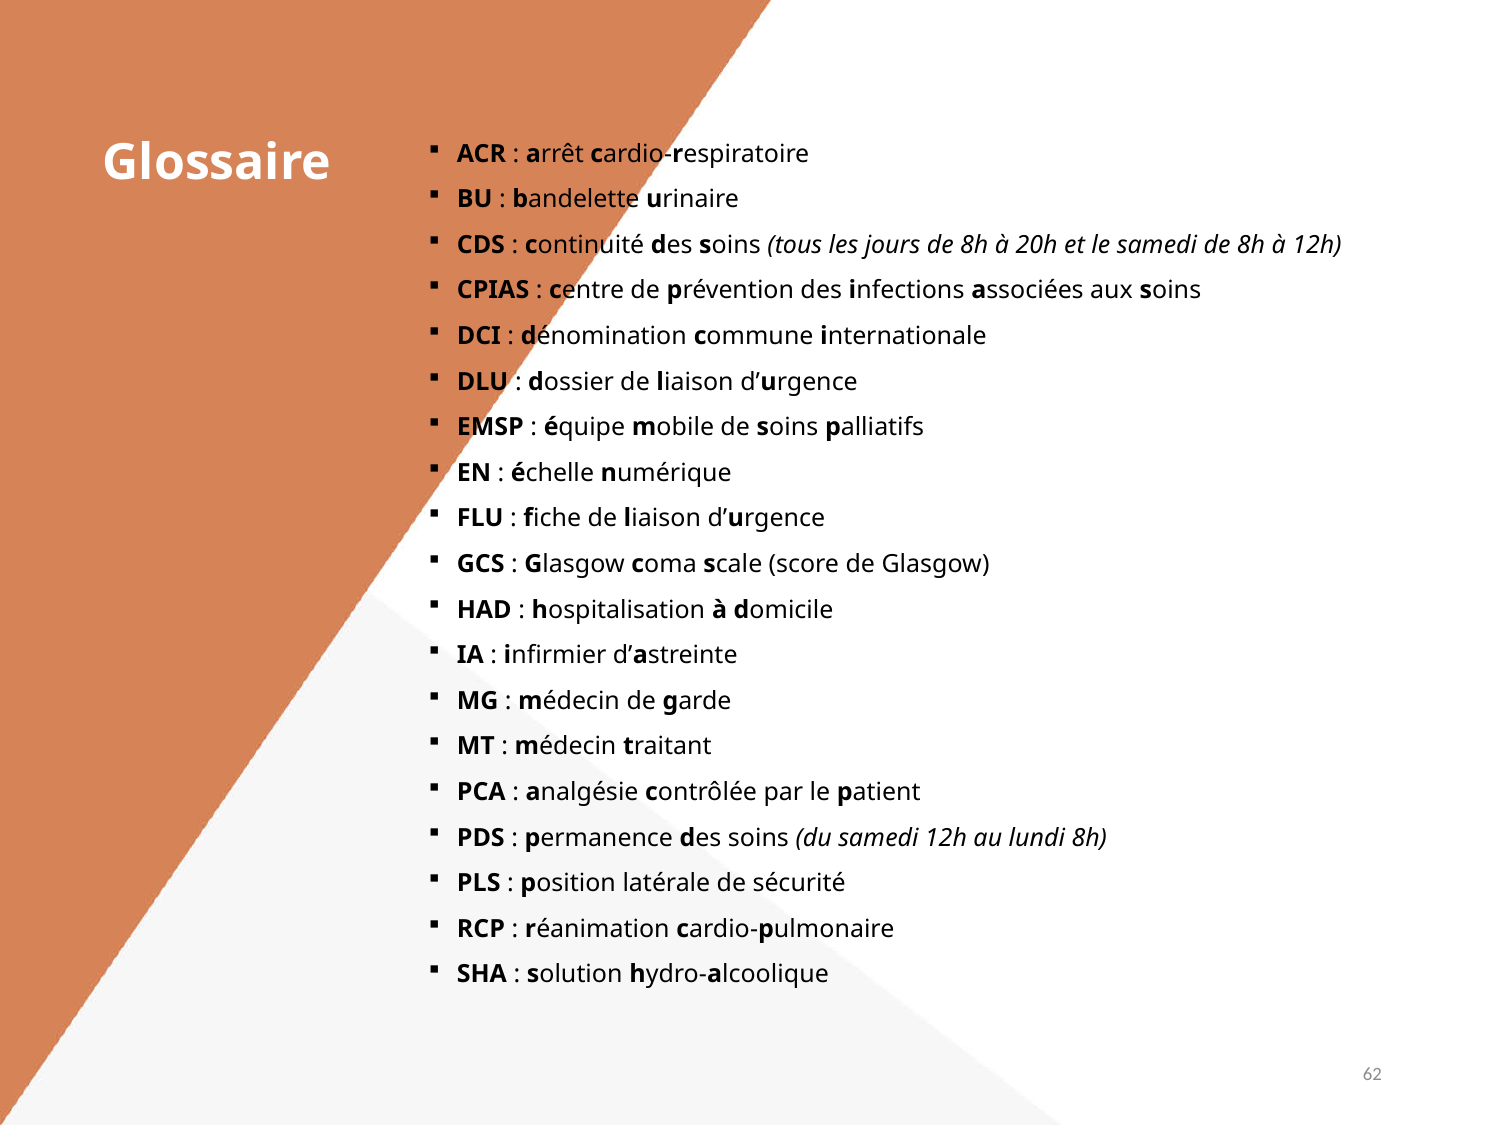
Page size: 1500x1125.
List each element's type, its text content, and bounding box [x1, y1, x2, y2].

slide_number 62 [1059, 1042, 1397, 1103]
title Glossaire [20, 31, 413, 295]
list ACR : arrêt cardio-respiratoire BU : bandelette urinaire CDS : continuité des soins (tous les jours de 8h à 20h et le samedi de 8h à 12h) CPIAS : centre de prévention des infections associées aux soins DCI : dénomination commune internationale DLU : dossier de liaison d’urgence EMSP : équipe mobile de soins palliatifs EN : échelle numérique FLU : fiche de liaison d’urgence GCS : Glasgow coma scale (score de Glasgow) HAD : hospitalisation à domicile IA : infirmier d’astreinte MG : médecin de garde MT : médecin traitant PCA : analgésie contrôlée par le patient PDS : permanence des soins (du samedi 12h au lundi 8h) PLS : position latérale de sécurité RCP : réanimation cardio-pulmonaire SHA : solution hydro-alcoolique [413, 0, 1500, 1125]
picture [0, 0, 413, 1125]
